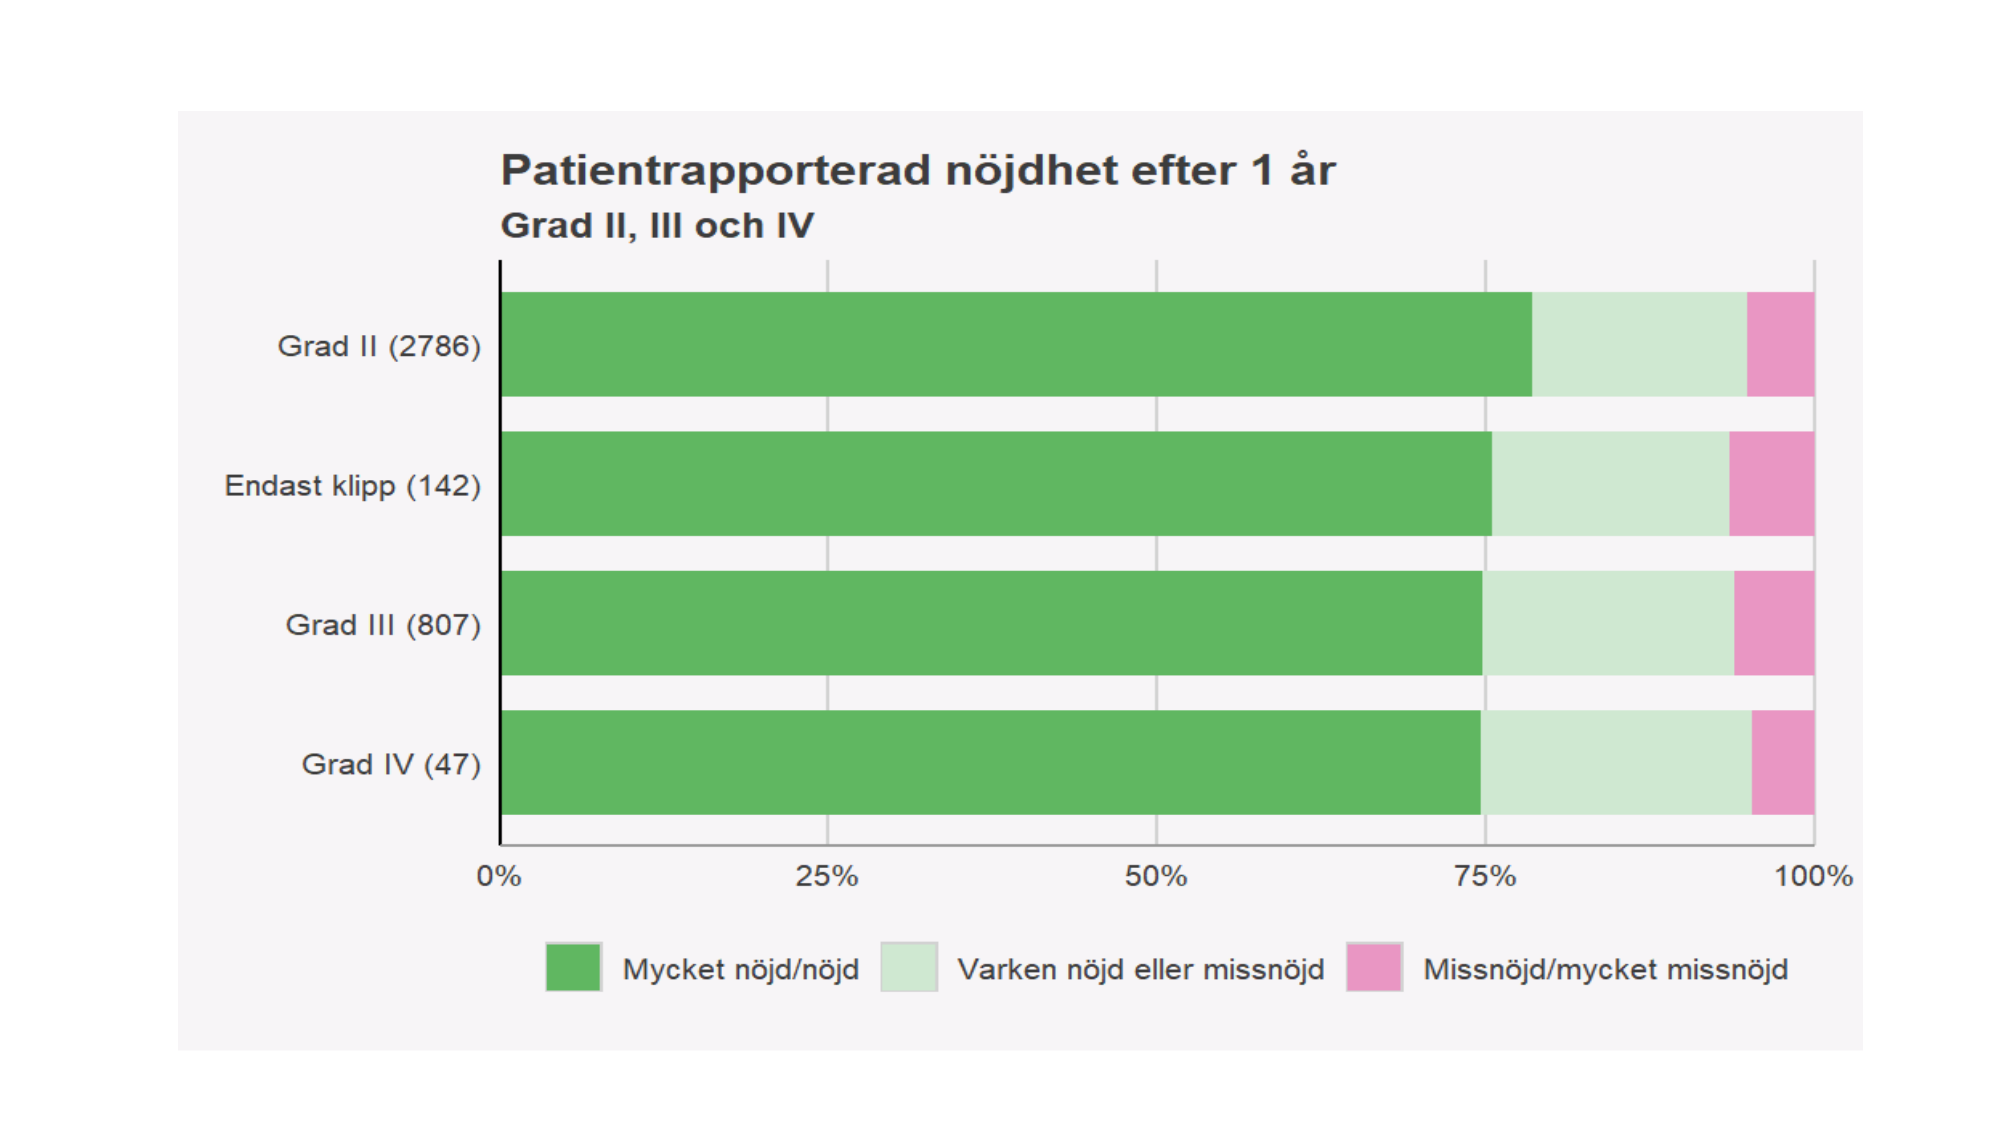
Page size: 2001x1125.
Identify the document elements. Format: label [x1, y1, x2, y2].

picture [177, 111, 1863, 1053]
